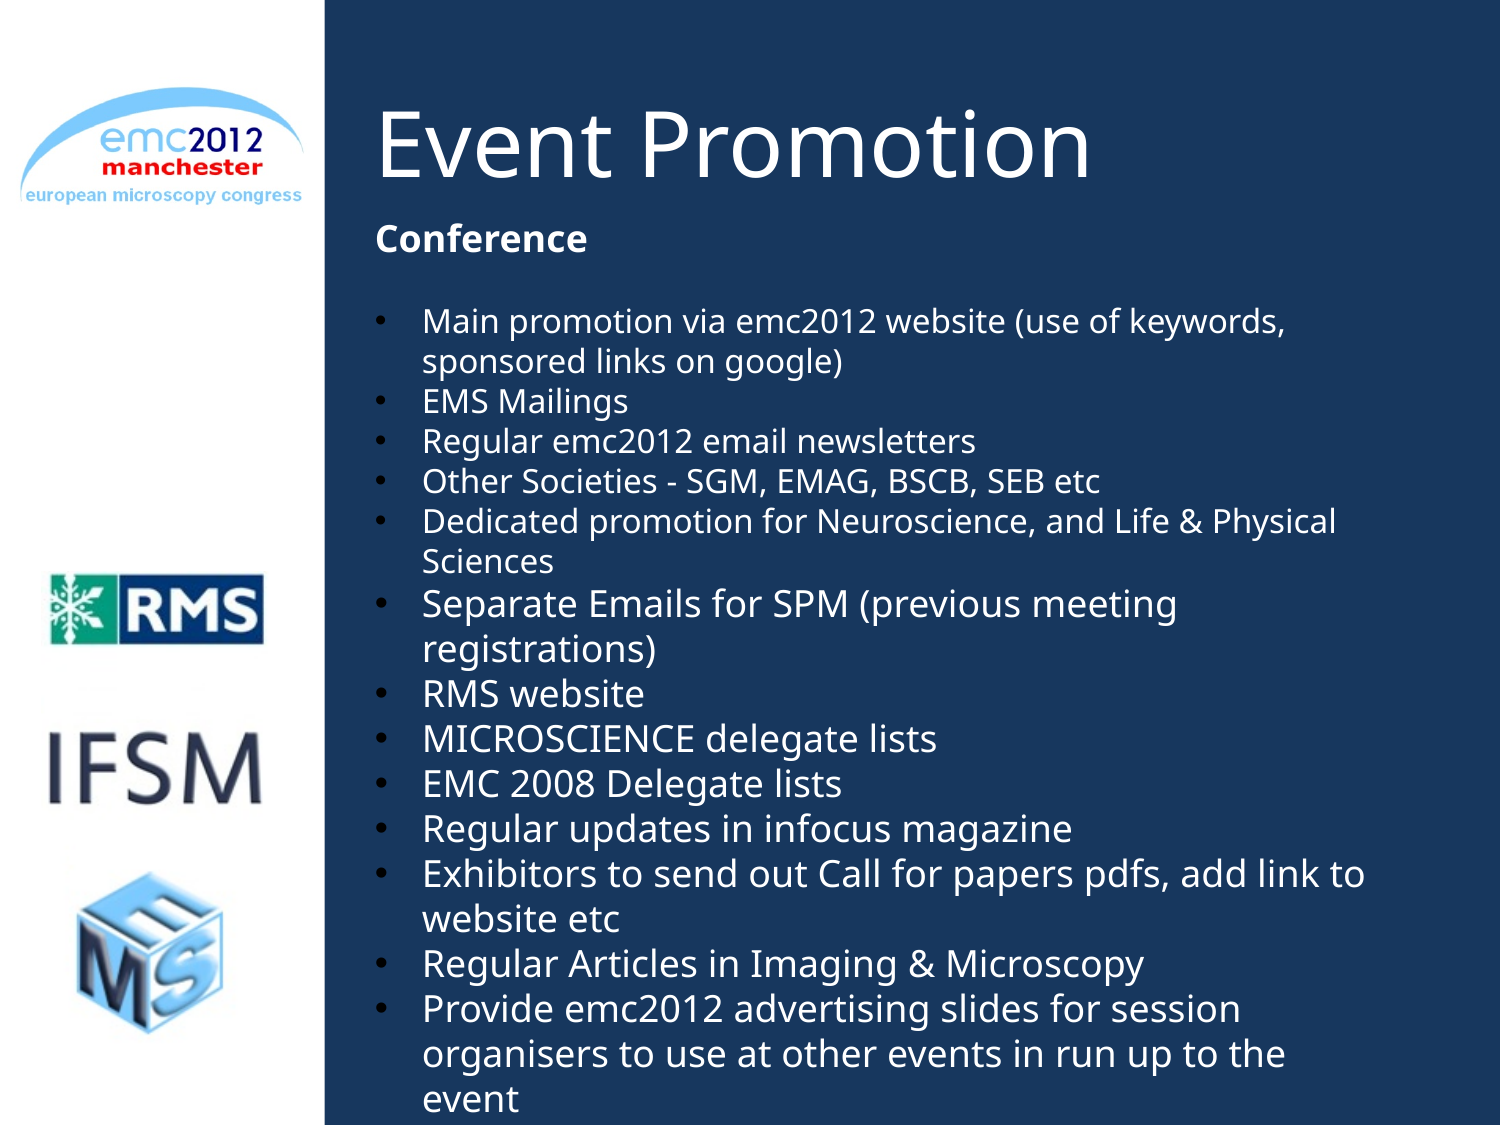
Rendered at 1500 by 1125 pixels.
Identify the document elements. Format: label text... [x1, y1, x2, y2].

text_box Conference Main promotion via emc2012 website (use of keywords, sponsored links on google) EMS Mailings Regular emc2012 email newsletters Other Societies - SGM, EMAG, BSCB, SEB etc Dedicated promotion for Neuroscience, and Life & Physical Sciences Separate Emails for SPM (previous meeting registrations) RMS website MICROSCIENCE delegate lists EMC 2008 Delegate lists Regular updates in infocus magazine Exhibitors to send out Call for papers pdfs, add link to website etc Regular Articles in Imaging & Microscopy Provide emc2012 advertising slides for session organisers to use at other events in run up to the event [360, 208, 1400, 1125]
text_box Event Promotion [360, 78, 1424, 203]
picture [5, 66, 310, 210]
picture [40, 571, 286, 1048]
